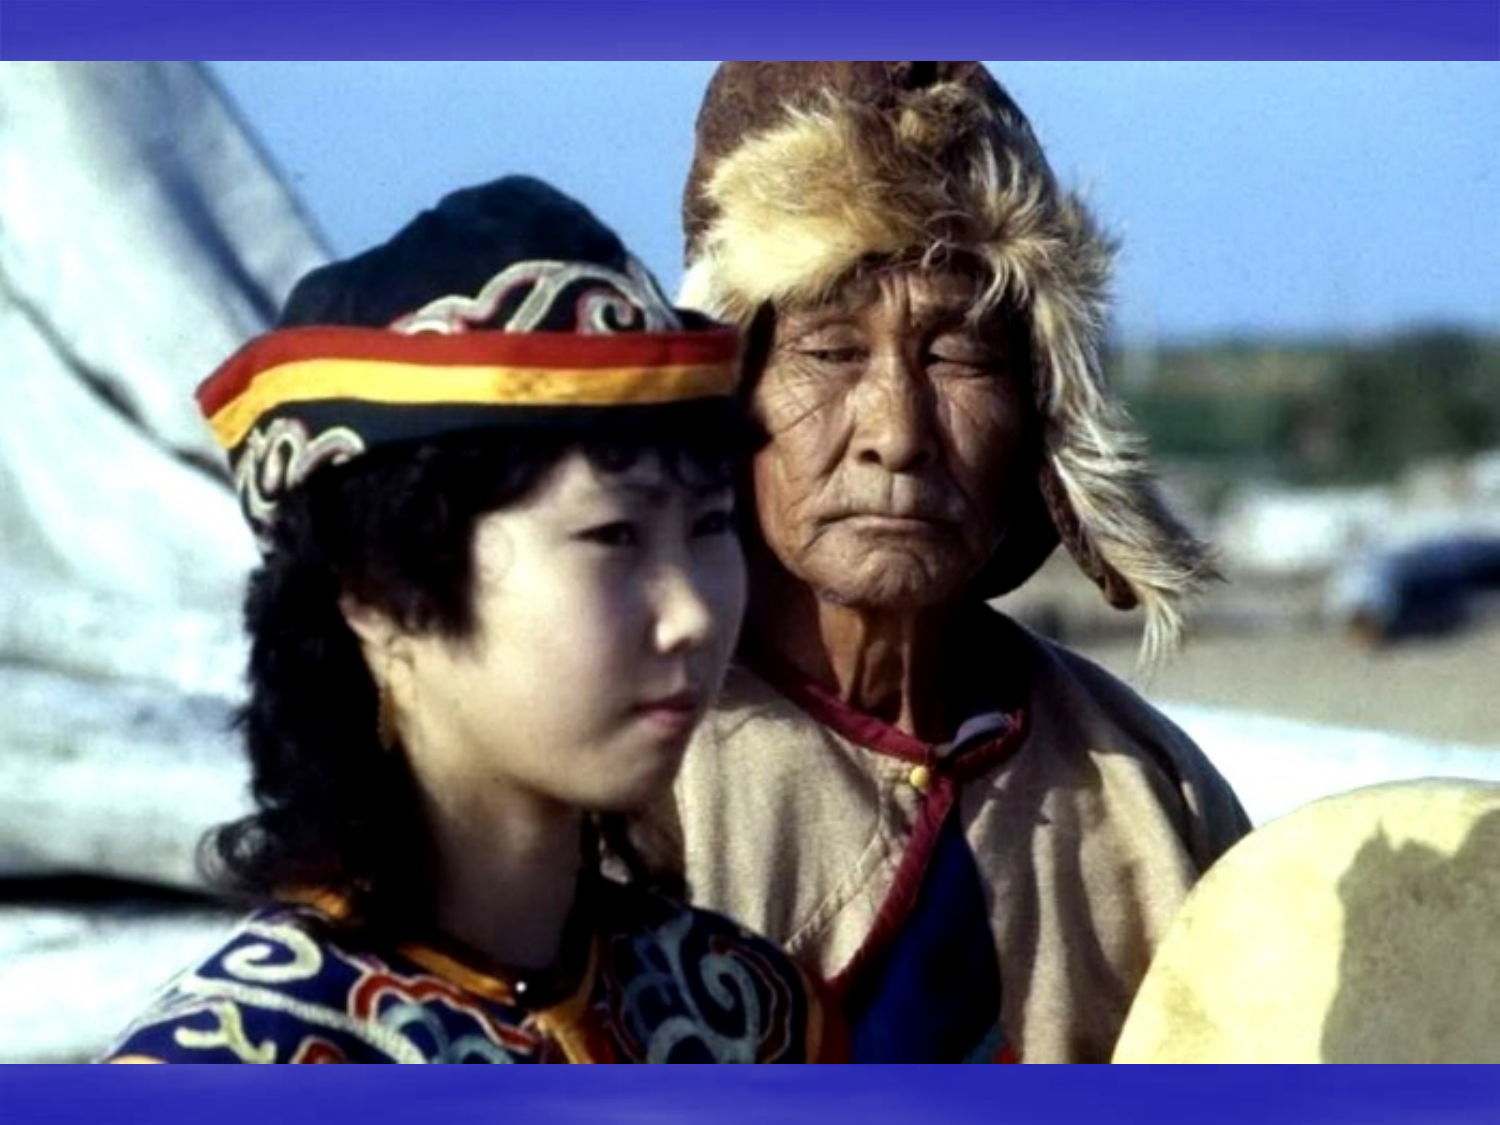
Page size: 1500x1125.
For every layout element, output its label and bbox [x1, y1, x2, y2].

picture [0, 60, 1500, 1064]
